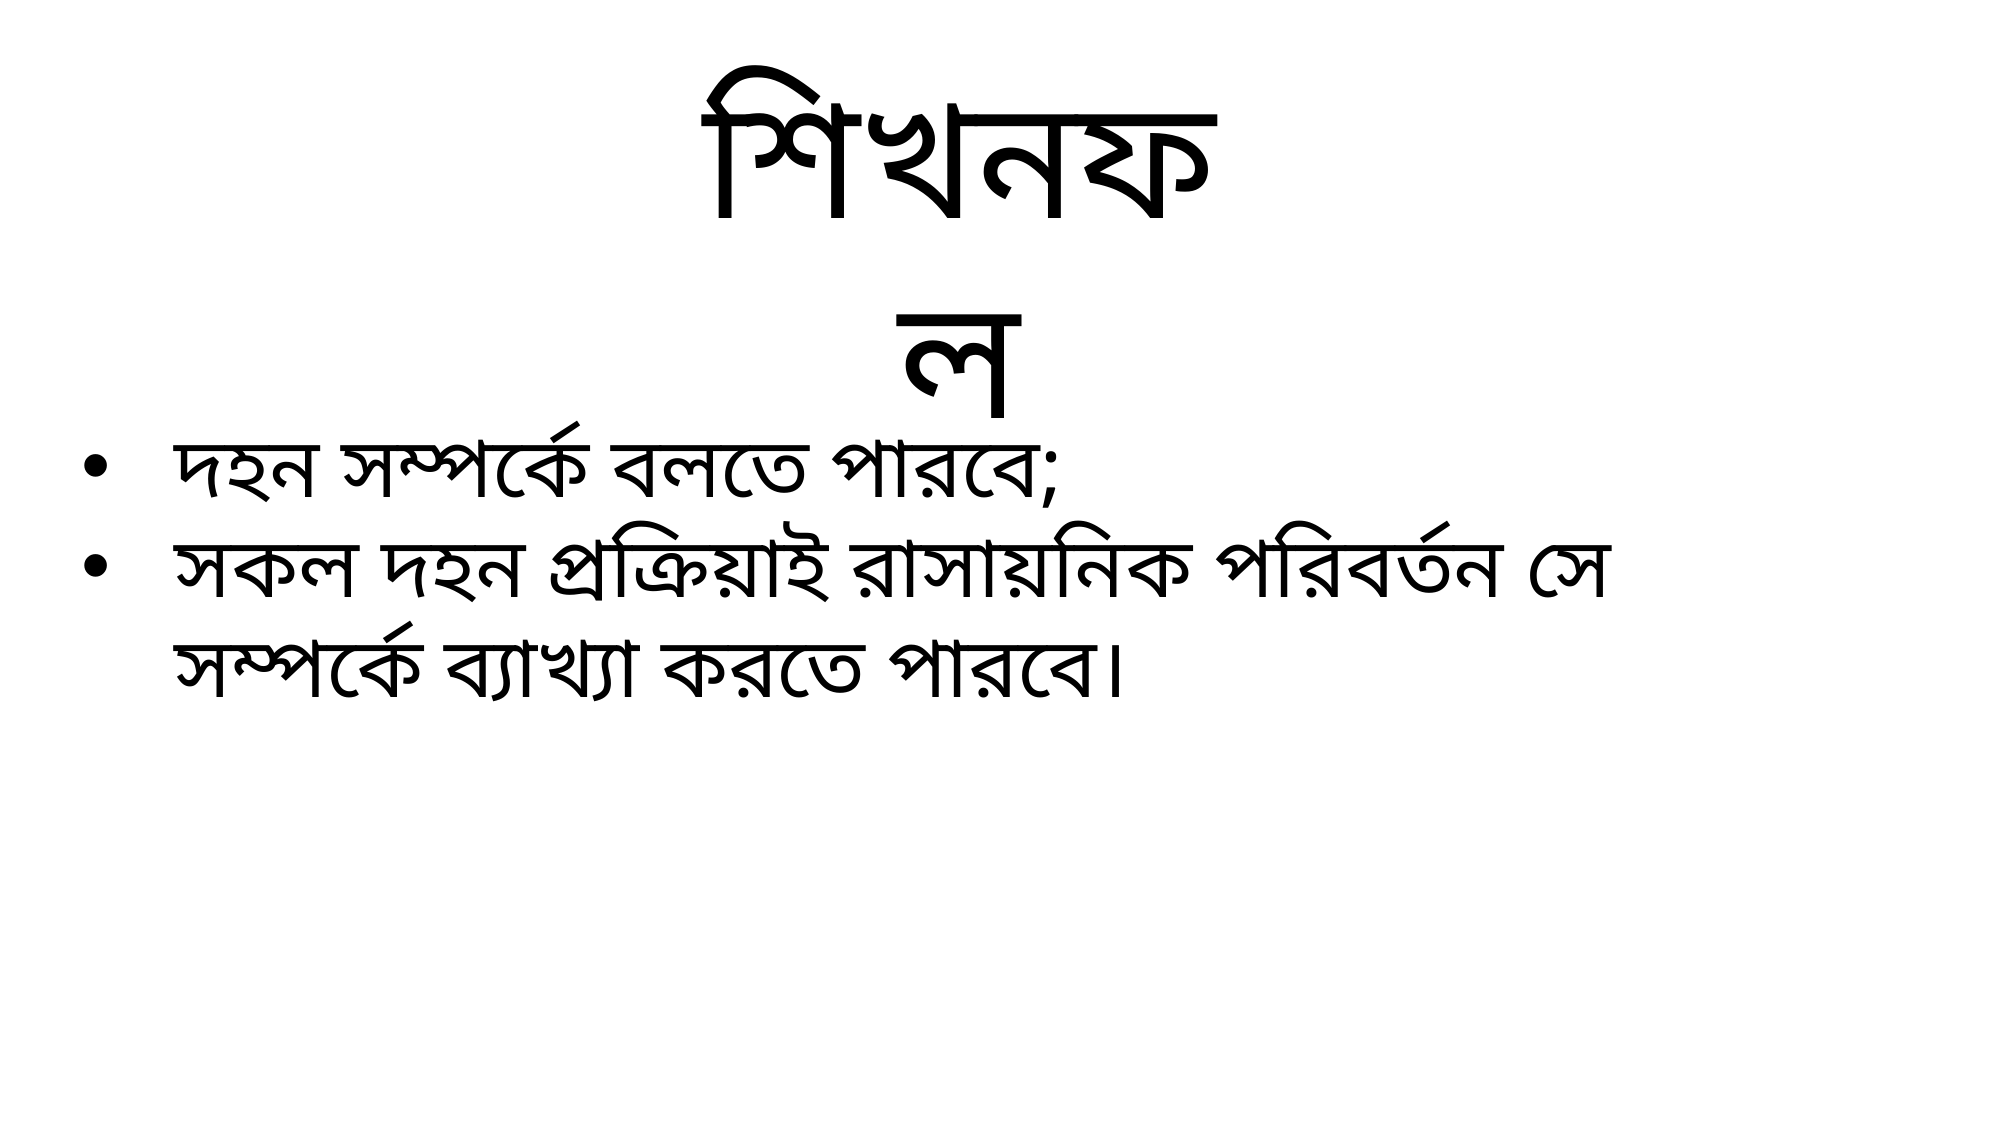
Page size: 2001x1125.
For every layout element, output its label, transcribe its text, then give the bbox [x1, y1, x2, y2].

text_box শিখনফল [644, 44, 1275, 407]
text_box দহন সম্পর্কে বলতে পারবে; সকল দহন প্রক্রিয়াই রাসায়নিক পরিবর্তন সে সম্পর্কে ব্যাখ্যা করতে পারবে। [66, 407, 1745, 722]
